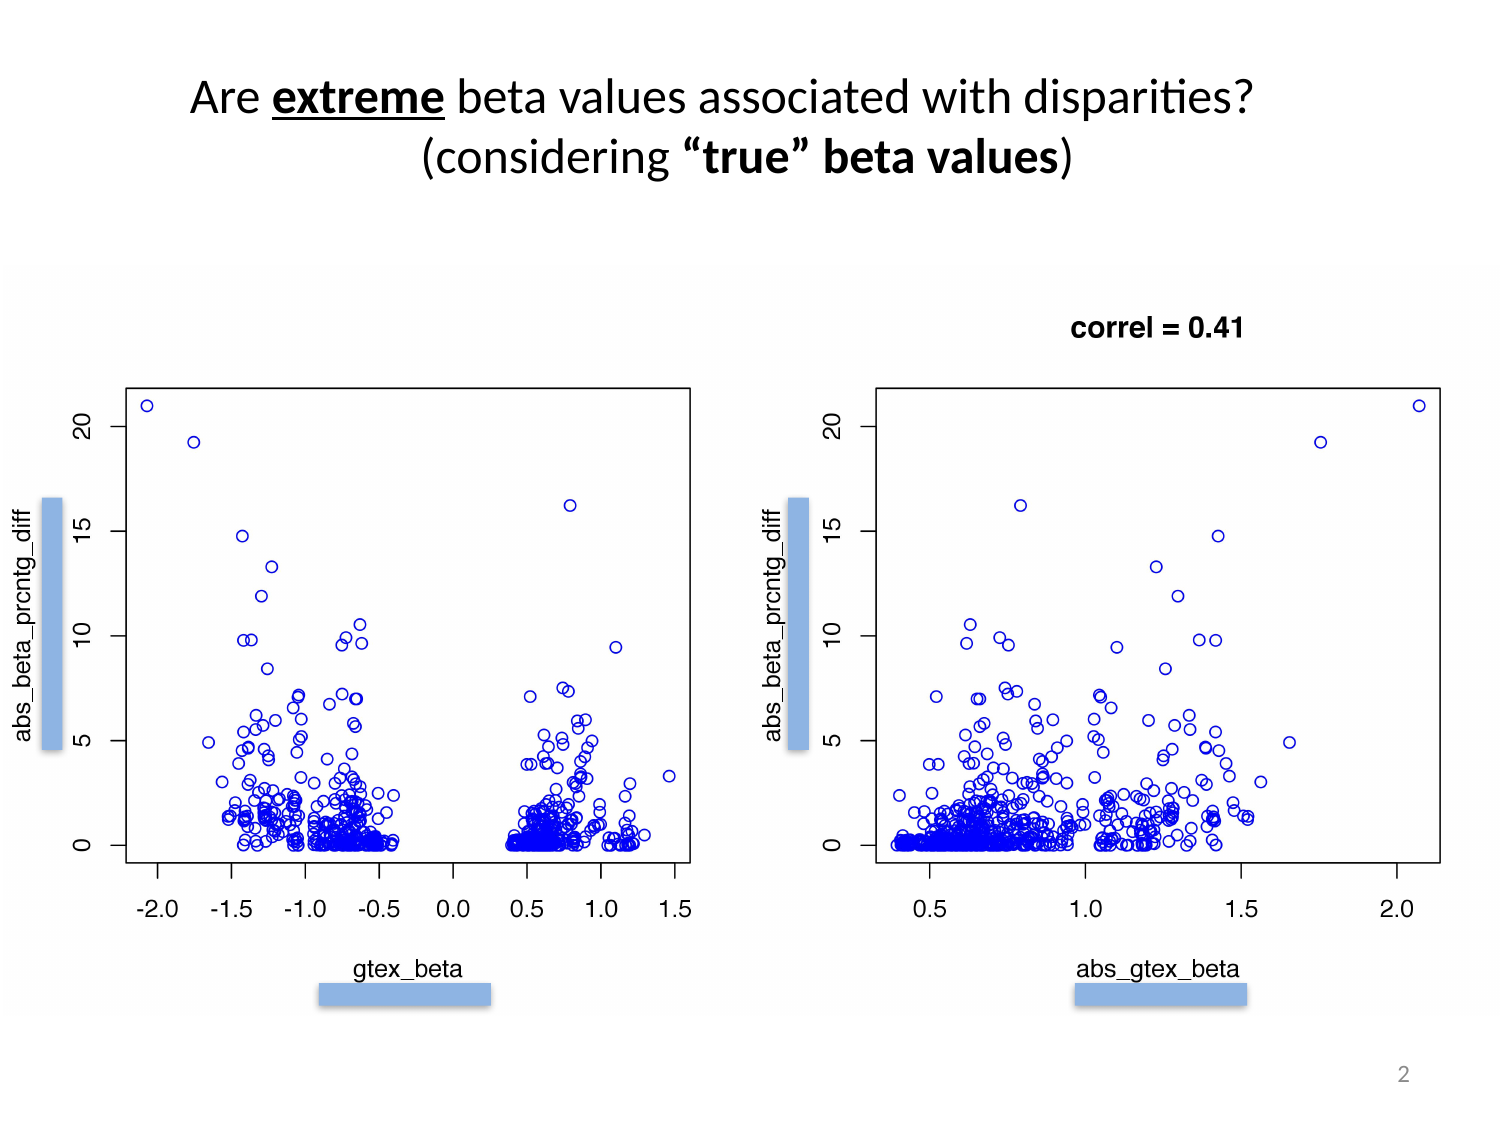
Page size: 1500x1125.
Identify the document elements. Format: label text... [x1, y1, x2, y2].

picture [2, 265, 1500, 1017]
slide_number 2 [1074, 1042, 1425, 1103]
text_box Are extreme beta values associated with disparities? (considering “true” beta values) [175, 55, 1320, 191]
